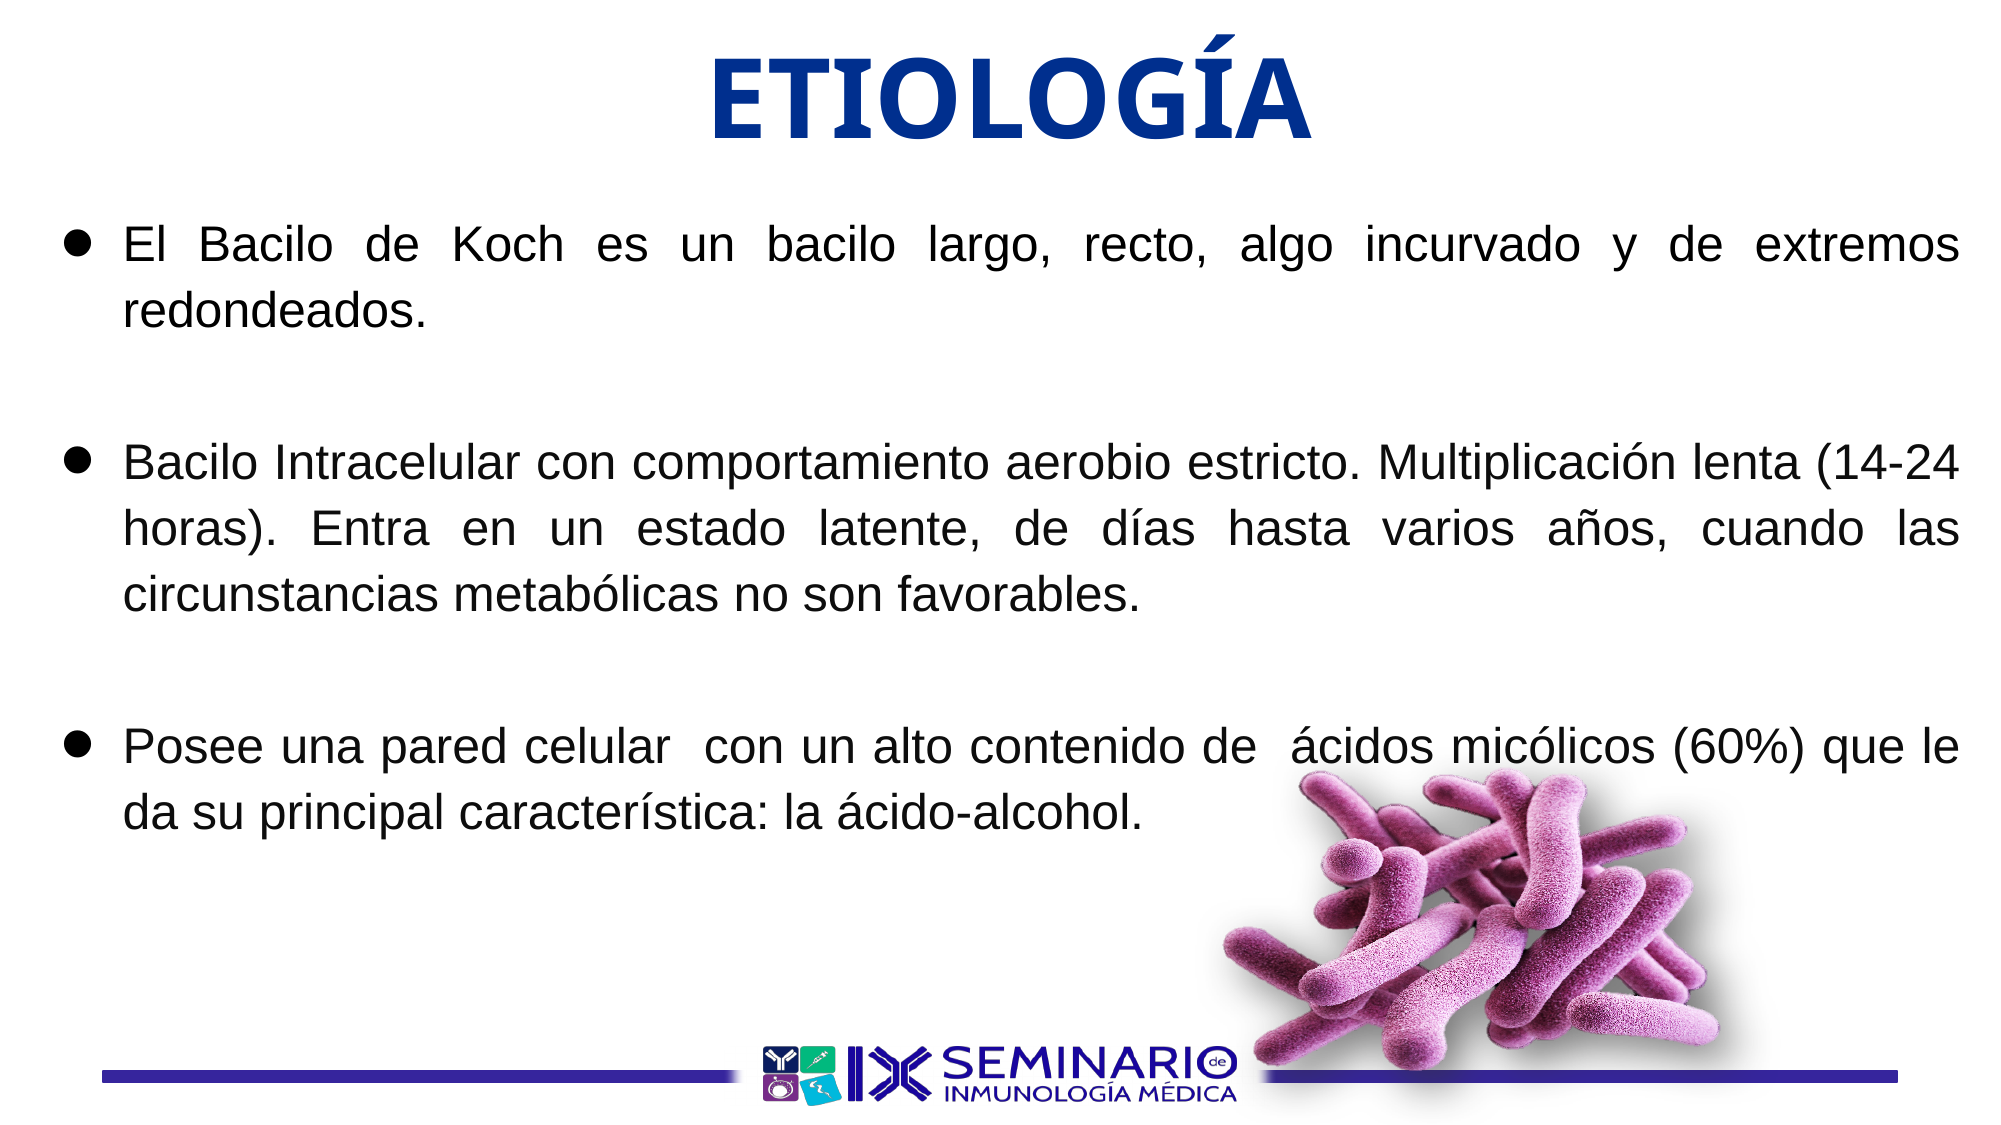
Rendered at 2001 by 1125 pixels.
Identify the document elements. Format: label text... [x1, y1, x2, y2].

list El Bacilo de Koch es un bacilo largo, recto, algo incurvado y de extremos redondeados. Bacilo Intracelular con comportamiento aerobio estricto. Multiplicación lenta (14-24 horas). Entra en un estado latente, de días hasta varios años, cuando las circunstancias metabólicas no son favorables. Posee una pared celular con un alto contenido de ácidos micólicos (60%) que le da su principal característica: la ácido-alcohol. [45, 198, 1977, 941]
picture [763, 753, 1751, 1106]
title ETIOLOGÍA [109, 0, 1910, 188]
